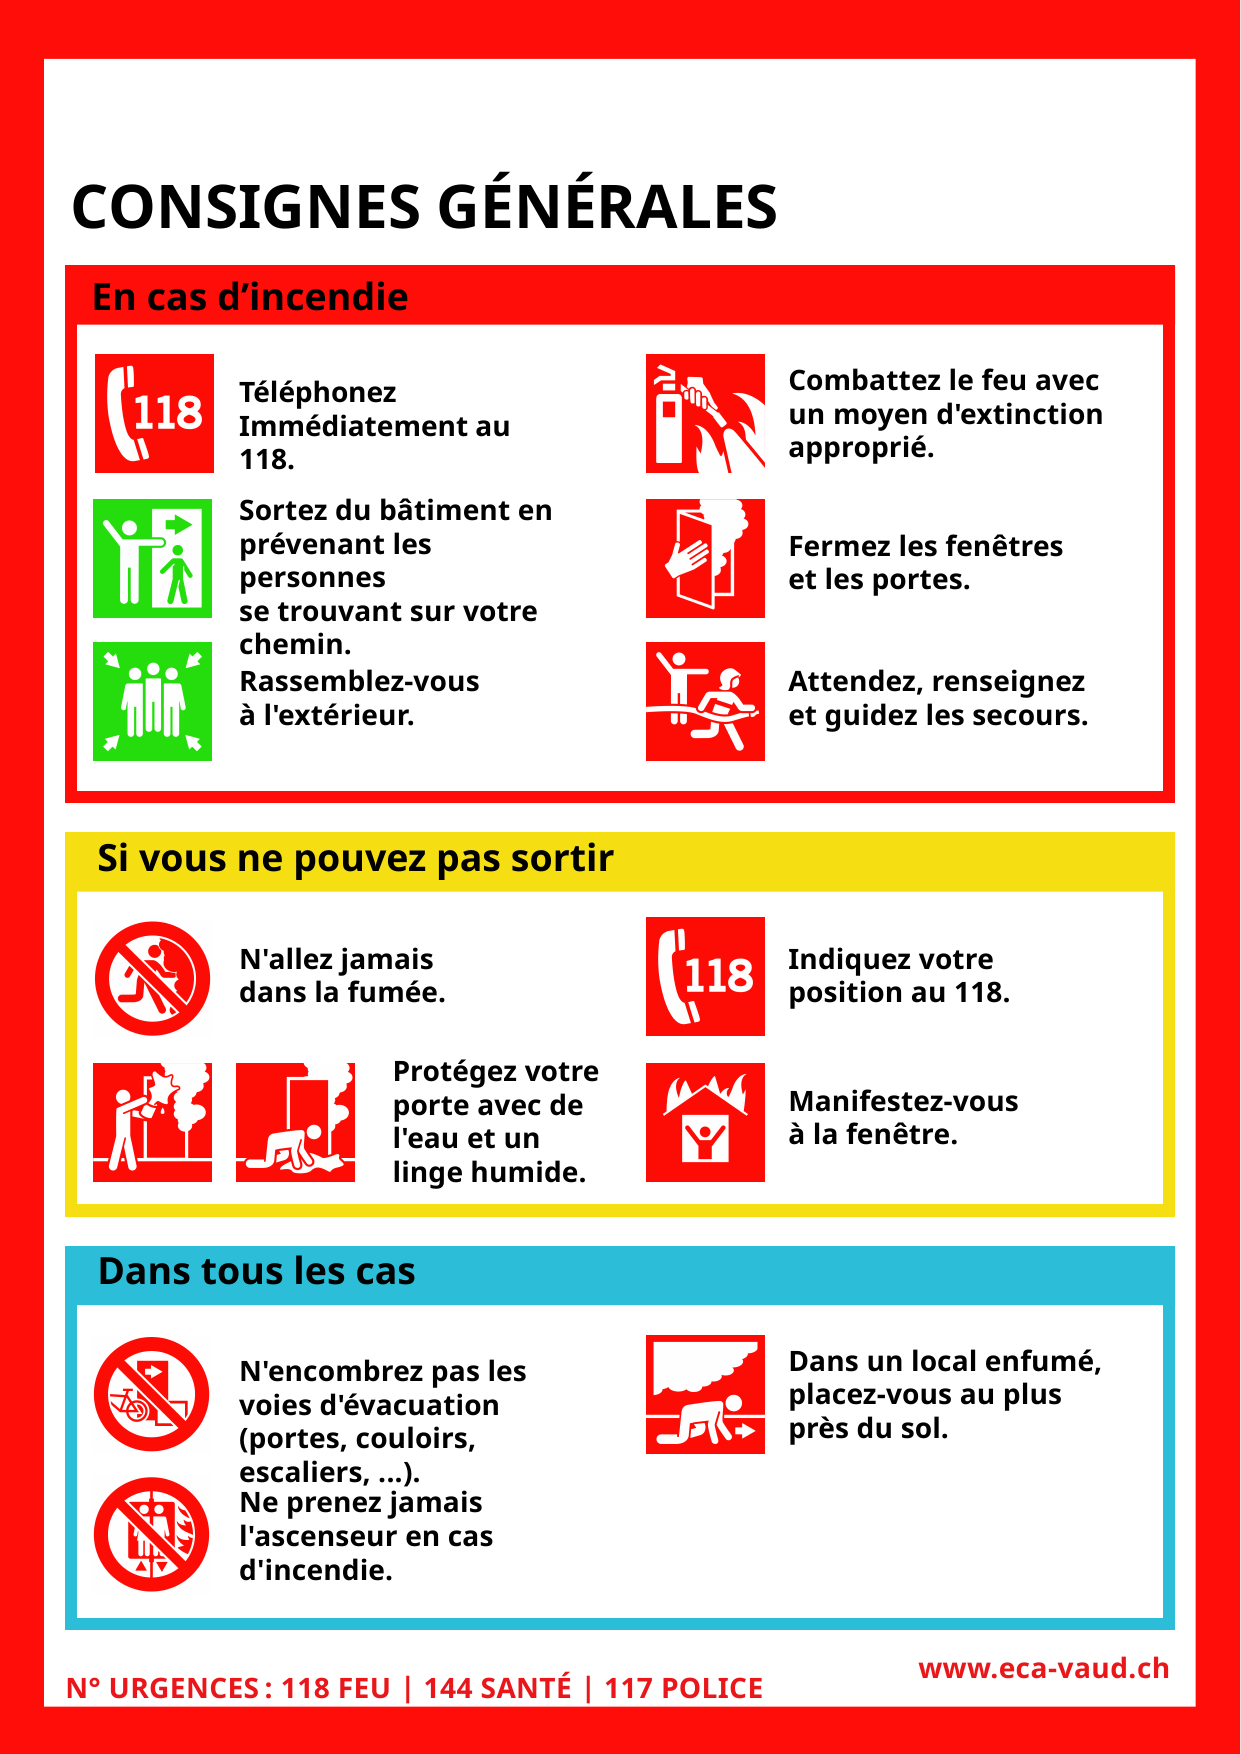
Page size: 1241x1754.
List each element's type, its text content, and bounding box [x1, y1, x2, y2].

text_box Protégez votre porte avec de l'eau et un linge humide. [377, 1046, 626, 1196]
picture [235, 1062, 355, 1182]
text_box Indiquez votre position au 118. [773, 934, 1128, 1061]
picture [92, 1335, 211, 1454]
text_box Fermez les fenêtres et les portes. [773, 520, 1128, 648]
text_box Combattez le feu avec un moyen d'extinction approprié. [773, 355, 1128, 483]
picture [93, 1062, 212, 1182]
text_box www.eca-vaud.ch [903, 1642, 1190, 1696]
picture [646, 354, 765, 473]
picture [645, 917, 765, 1036]
text_box Manifestez-vous à la fenêtre. [773, 1075, 1128, 1203]
text_box CONSIGNES GÉNÉRALES [56, 160, 942, 256]
picture [92, 1475, 211, 1594]
text_box [70, 1251, 1170, 1624]
picture [645, 1062, 765, 1182]
text_box [904, 265, 1176, 325]
text_box Attendez, renseignez et guidez les secours. [773, 656, 1128, 784]
picture [93, 919, 212, 1038]
text_box N'allez jamais dans la fumée. [224, 934, 579, 1061]
text_box Dans tous les cas [82, 1240, 910, 1305]
picture [93, 642, 212, 761]
text_box [70, 271, 1170, 798]
text_box Dans un local enfumé, placez-vous au plus près du sol. [773, 1336, 1164, 1485]
text_box En cas d’incendie [76, 265, 904, 331]
text_box Rassemblez-vous à l'extérieur. [224, 656, 579, 784]
text_box Ne prenez jamais l'ascenseur en cas d'incendie. [224, 1477, 615, 1627]
text_box [76, 1246, 1176, 1306]
picture [646, 499, 765, 619]
picture [95, 354, 214, 473]
text_box Téléphonez Immédiatement au 118. [224, 367, 579, 485]
text_box [76, 832, 82, 892]
text_box Sortez du bâtiment en prévenant les personnes se trouvant sur votre chemin. [224, 485, 579, 635]
text_box Si vous ne pouvez pas sortir [82, 826, 910, 892]
picture [645, 1335, 765, 1454]
picture [645, 642, 765, 761]
text_box [910, 832, 1176, 892]
picture [93, 499, 212, 619]
text_box N'encombrez pas les voies d'évacuation (portes, couloirs, escaliers, ...). [224, 1346, 615, 1477]
text_box [70, 838, 1170, 1211]
